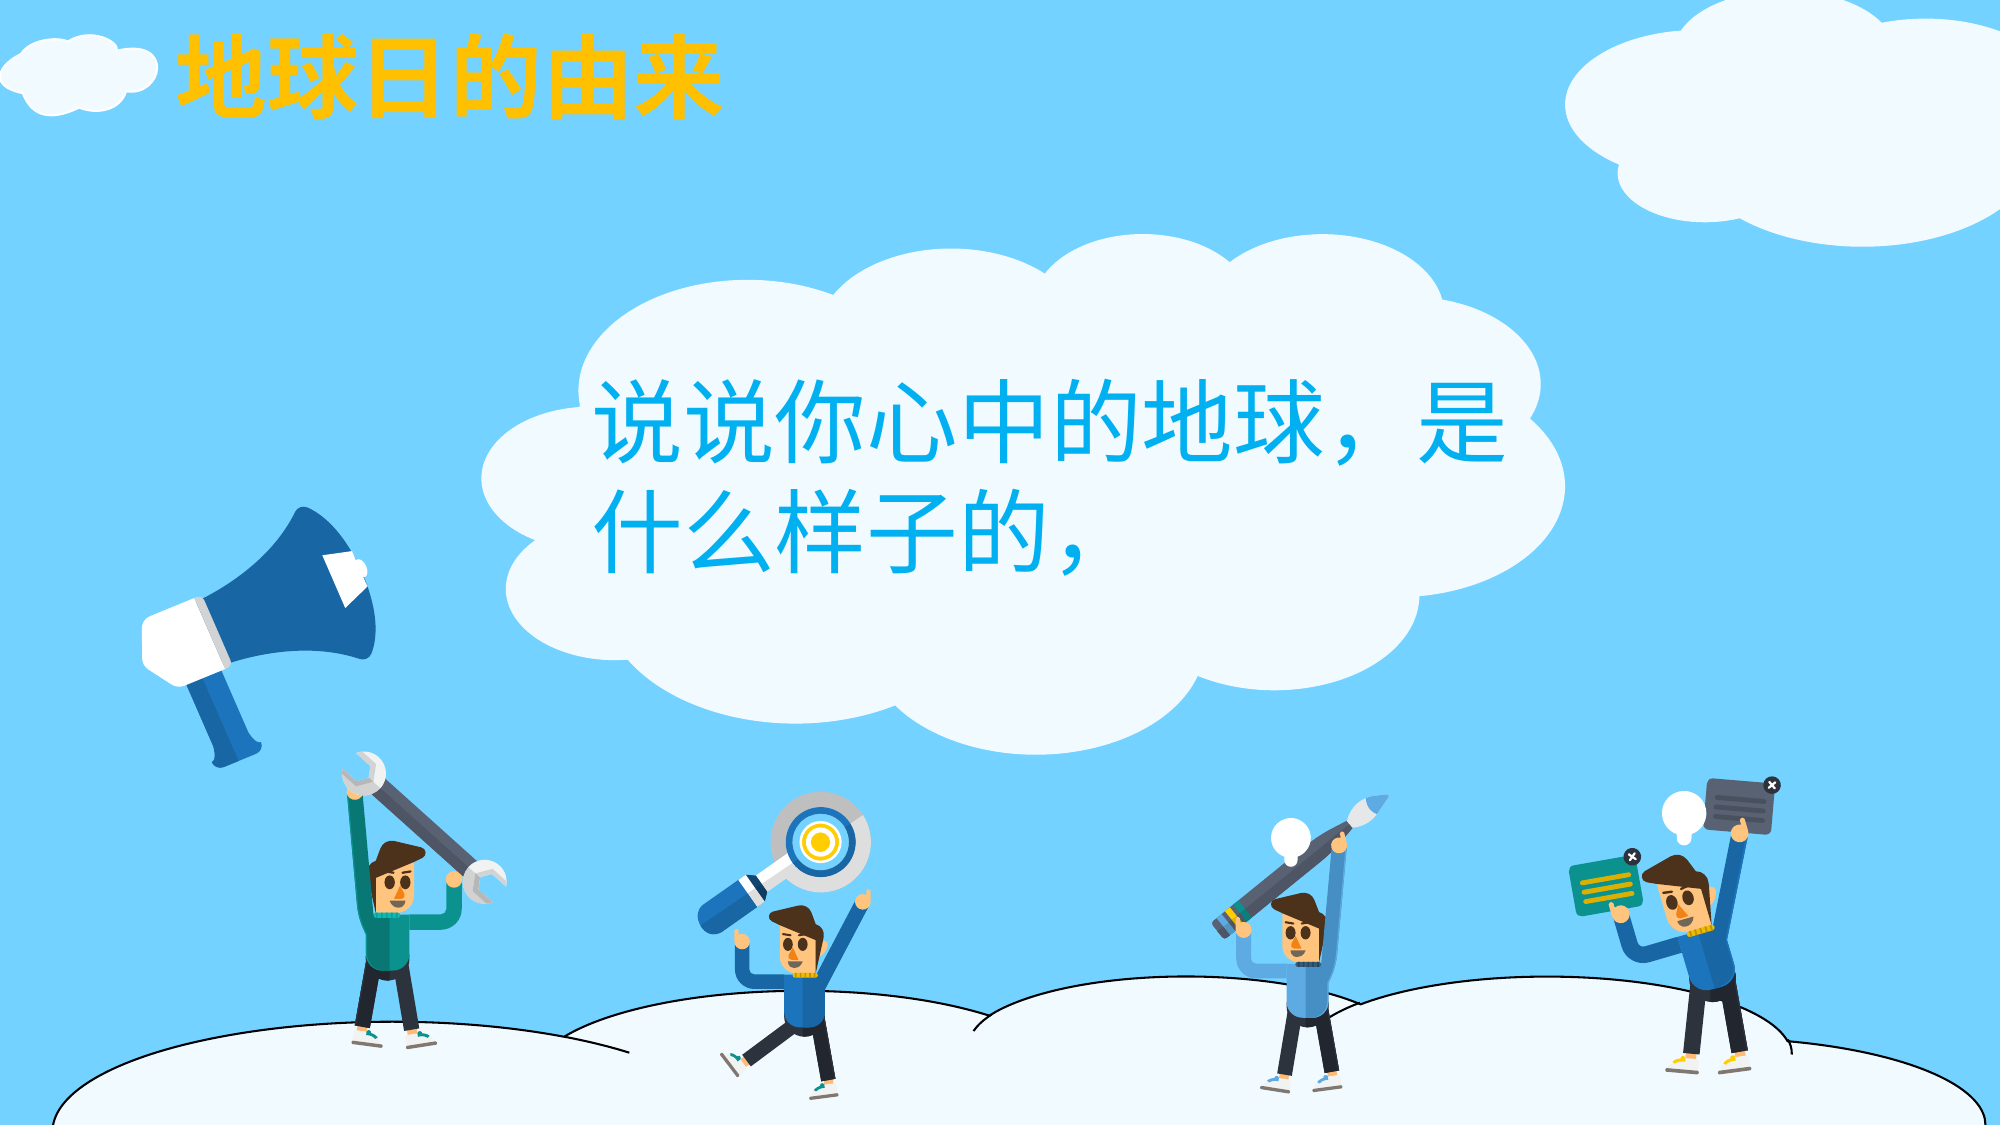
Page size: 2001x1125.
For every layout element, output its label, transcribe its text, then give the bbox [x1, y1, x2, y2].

text_box [585, 233, 1536, 357]
text_box [52, 975, 1987, 1125]
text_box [1211, 794, 1390, 1094]
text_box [693, 785, 878, 1101]
text_box 说说你心中的地球，是什么样子的， [576, 357, 1565, 593]
text_box [1565, 0, 2000, 247]
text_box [340, 750, 508, 1050]
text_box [141, 505, 381, 769]
text_box 地球日的由来 [160, 12, 741, 137]
text_box [480, 406, 1448, 756]
text_box [0, 34, 159, 117]
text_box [1568, 775, 1782, 1075]
